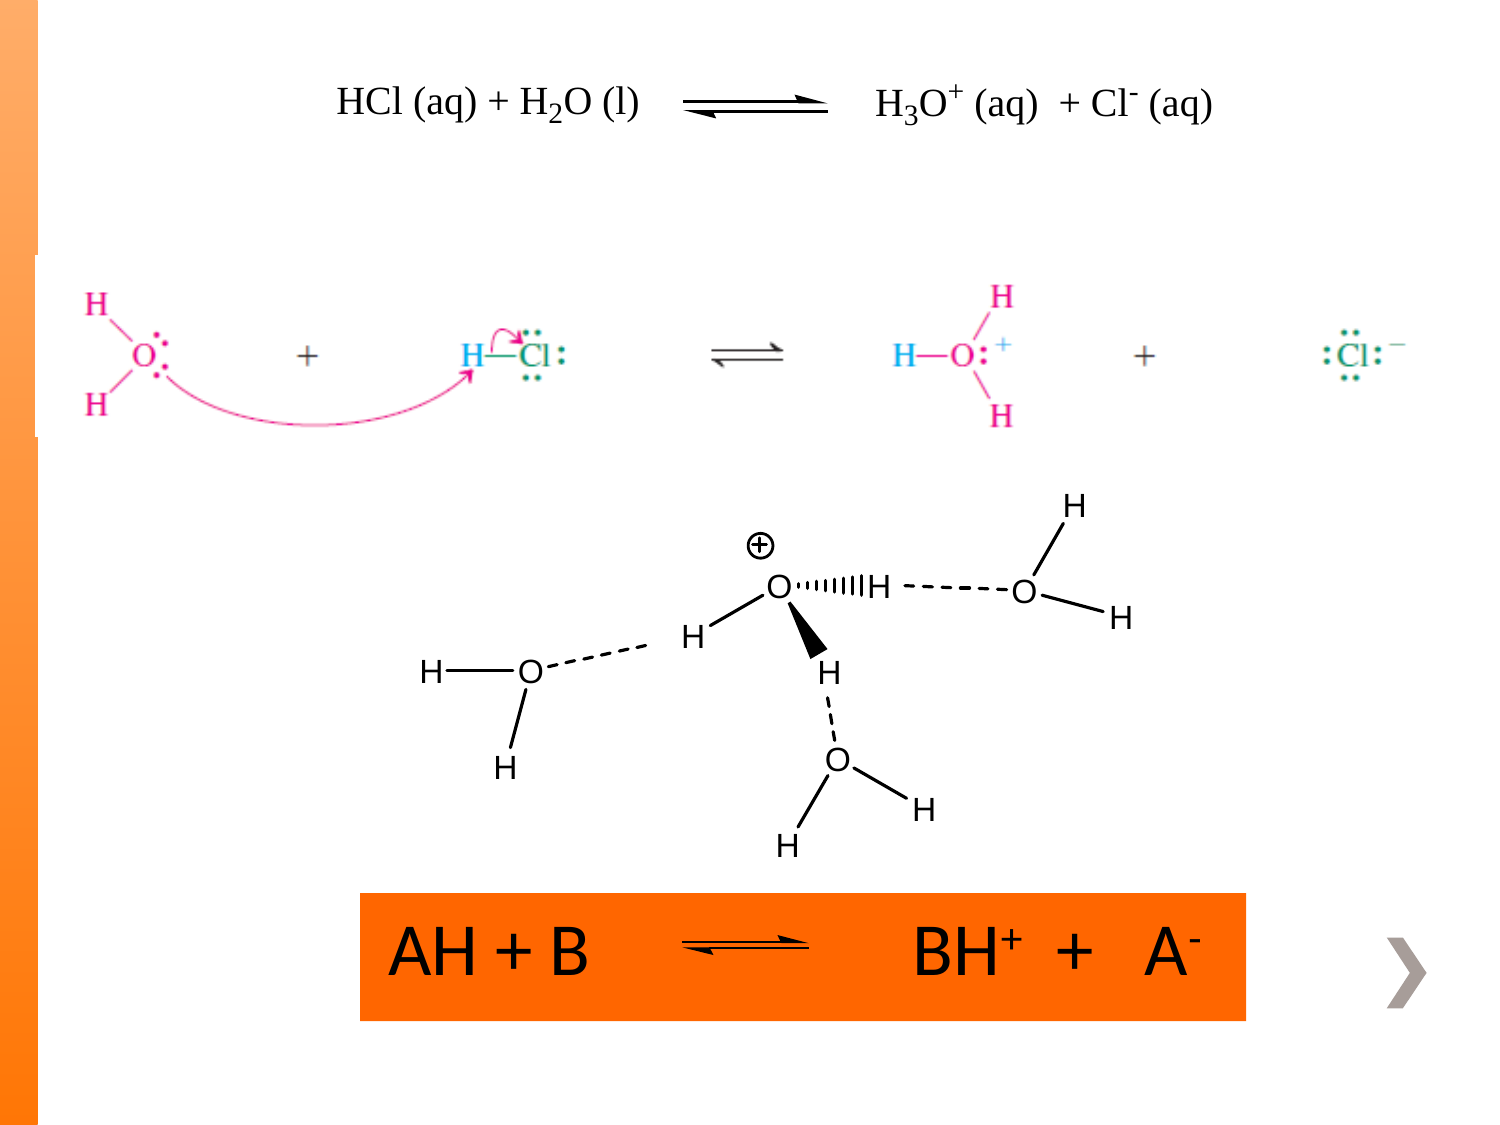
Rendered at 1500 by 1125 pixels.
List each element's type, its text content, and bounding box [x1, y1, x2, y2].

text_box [677, 932, 814, 958]
text_box AH + B BH+ + A- [360, 893, 1247, 1022]
picture [35, 254, 336, 437]
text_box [336, 77, 1214, 858]
picture [1214, 254, 1500, 437]
